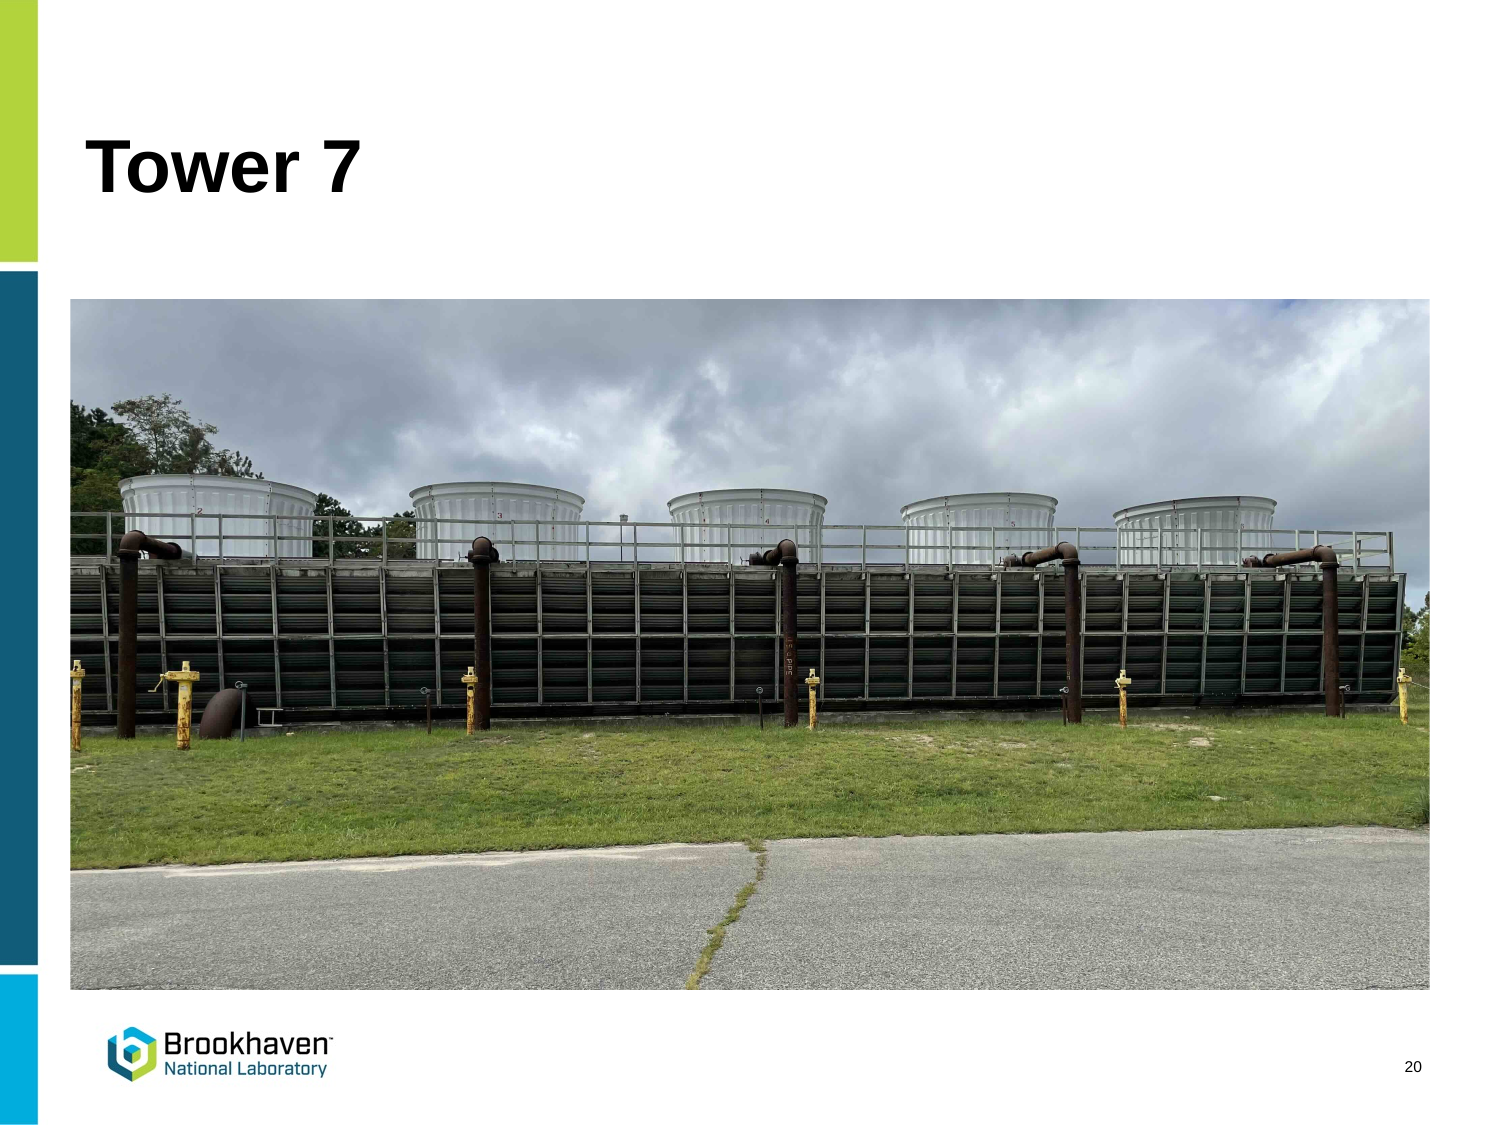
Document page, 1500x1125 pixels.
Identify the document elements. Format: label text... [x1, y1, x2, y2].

title Tower 7 [70, 59, 1430, 278]
slide_number 20 [1376, 1036, 1430, 1097]
picture [0, 0, 1500, 1125]
